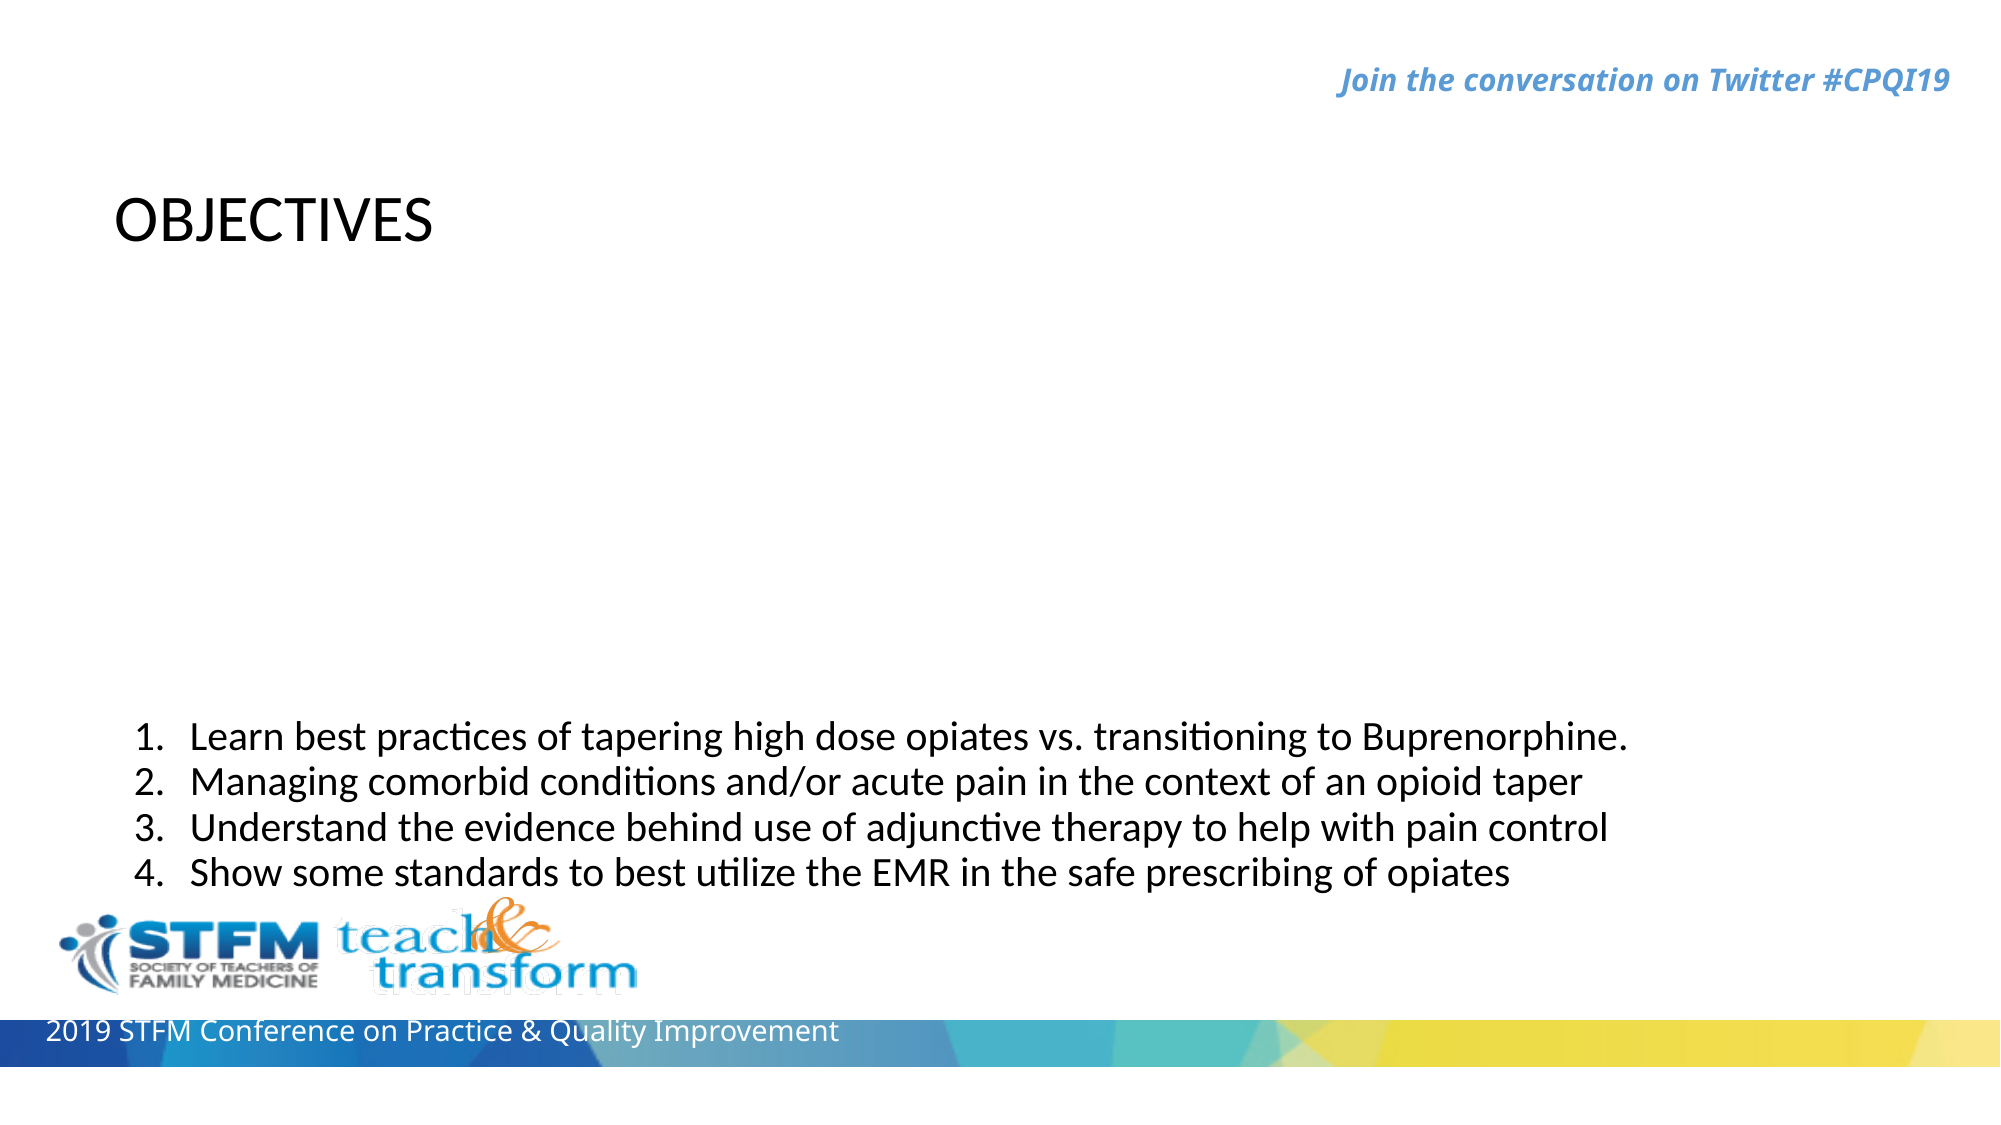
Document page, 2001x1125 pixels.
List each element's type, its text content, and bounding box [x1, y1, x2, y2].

picture [172, 1020, 185, 1036]
picture [59, 904, 637, 1002]
title OBJECTIVES [99, 99, 1800, 339]
picture [524, 1031, 533, 1039]
picture [0, 1020, 2000, 1067]
picture [98, 1022, 106, 1031]
picture [66, 1022, 75, 1039]
picture [554, 1022, 567, 1039]
picture [410, 1023, 418, 1031]
list Learn best practices of tapering high dose opiates vs. transitioning to Buprenorphine. Managing comorbid conditions and/or acute pain in the context of an opioid taper Understand the evidence behind use of adjunctive therapy to help with pain control Show some standards to best utilize the EMR in the safe prescribing of opiates [99, 351, 1800, 950]
